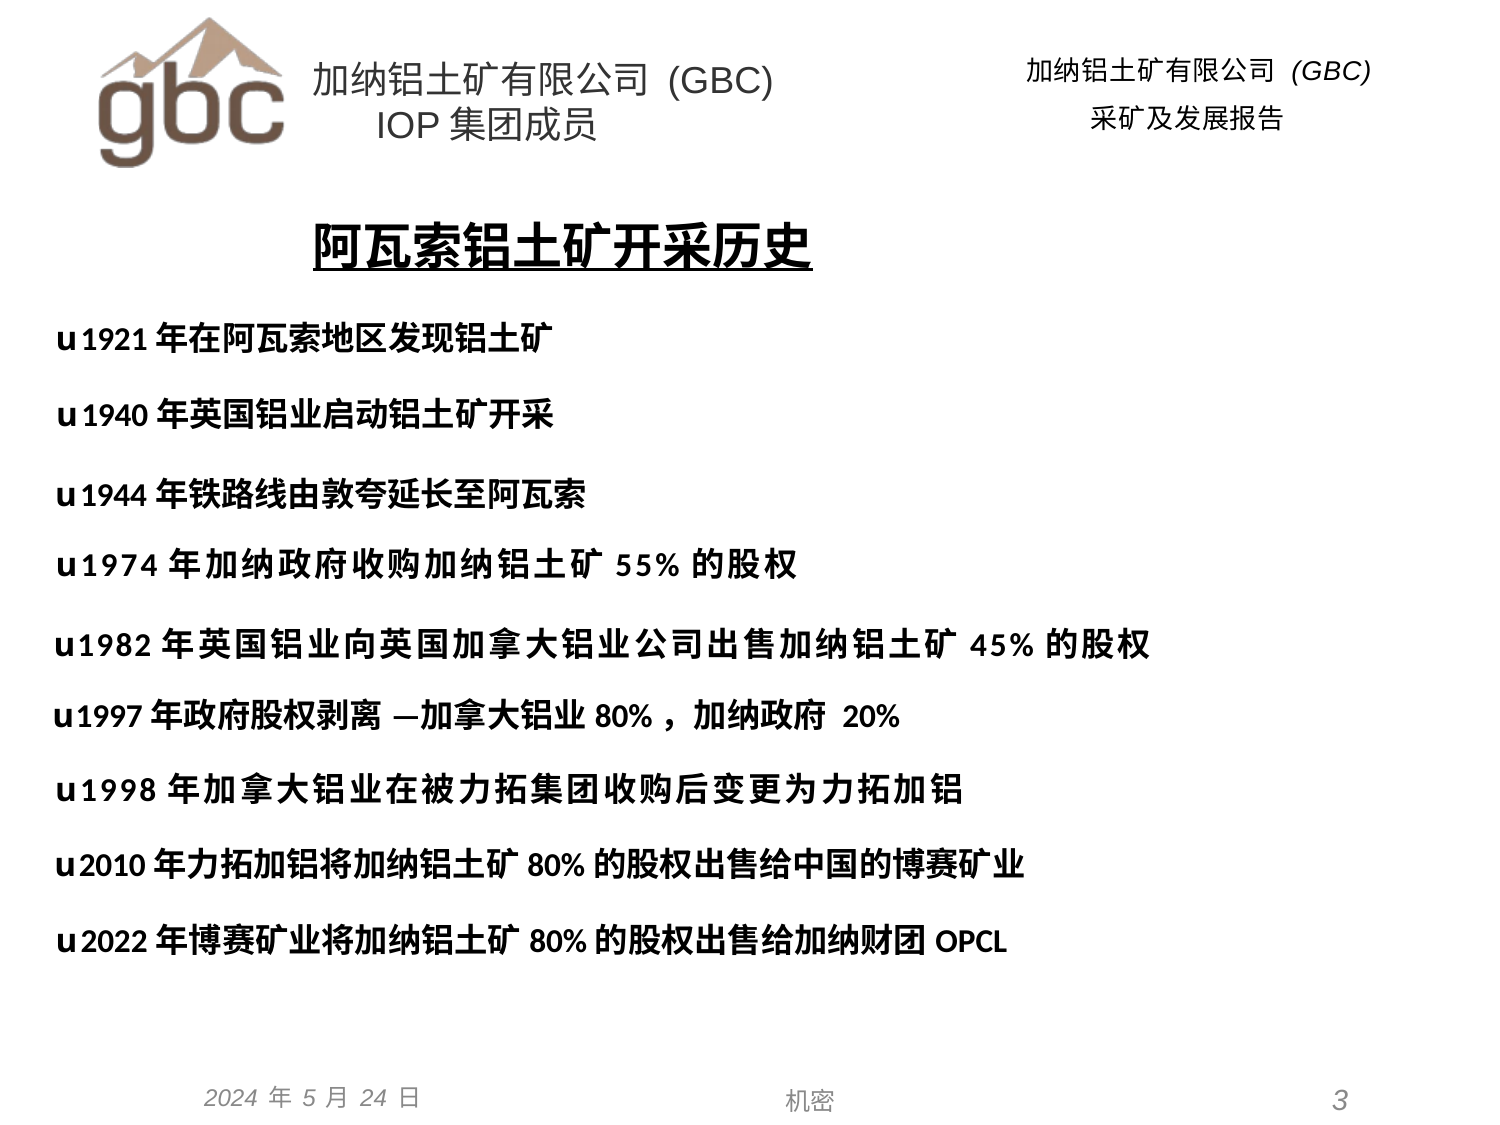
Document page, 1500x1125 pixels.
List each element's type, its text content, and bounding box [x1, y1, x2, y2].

text_box 加纳铝土矿有限公司 (GBC) 采矿及发展报告 [1022, 55, 1444, 144]
picture [98, 16, 926, 168]
text_box 阿瓦索铝土矿开采历史 u1921年在阿瓦索地区发现铝土矿 u1940年英国铝业启动铝土矿开采 u1944年铁路线由敦夸延长至阿瓦索 u1974年加纳政府收购加纳铝土矿55%的股权 u1982年英国铝业向英国加拿大铝业公司出售加纳铝土矿45%的股权 u1997年政府股权剥离 —加拿大铝业80%，加纳政府 20% u1998年加拿大铝业在被力拓集团收购后变更为力拓加铝 u2010年力拓加铝将加纳铝土矿80%的股权出售给中国的博赛矿业 u2022年博赛矿业将加纳铝土矿80%的股权出售给加纳财团OPCL 2024年5月24日 机密 3 [29, 224, 1500, 1100]
